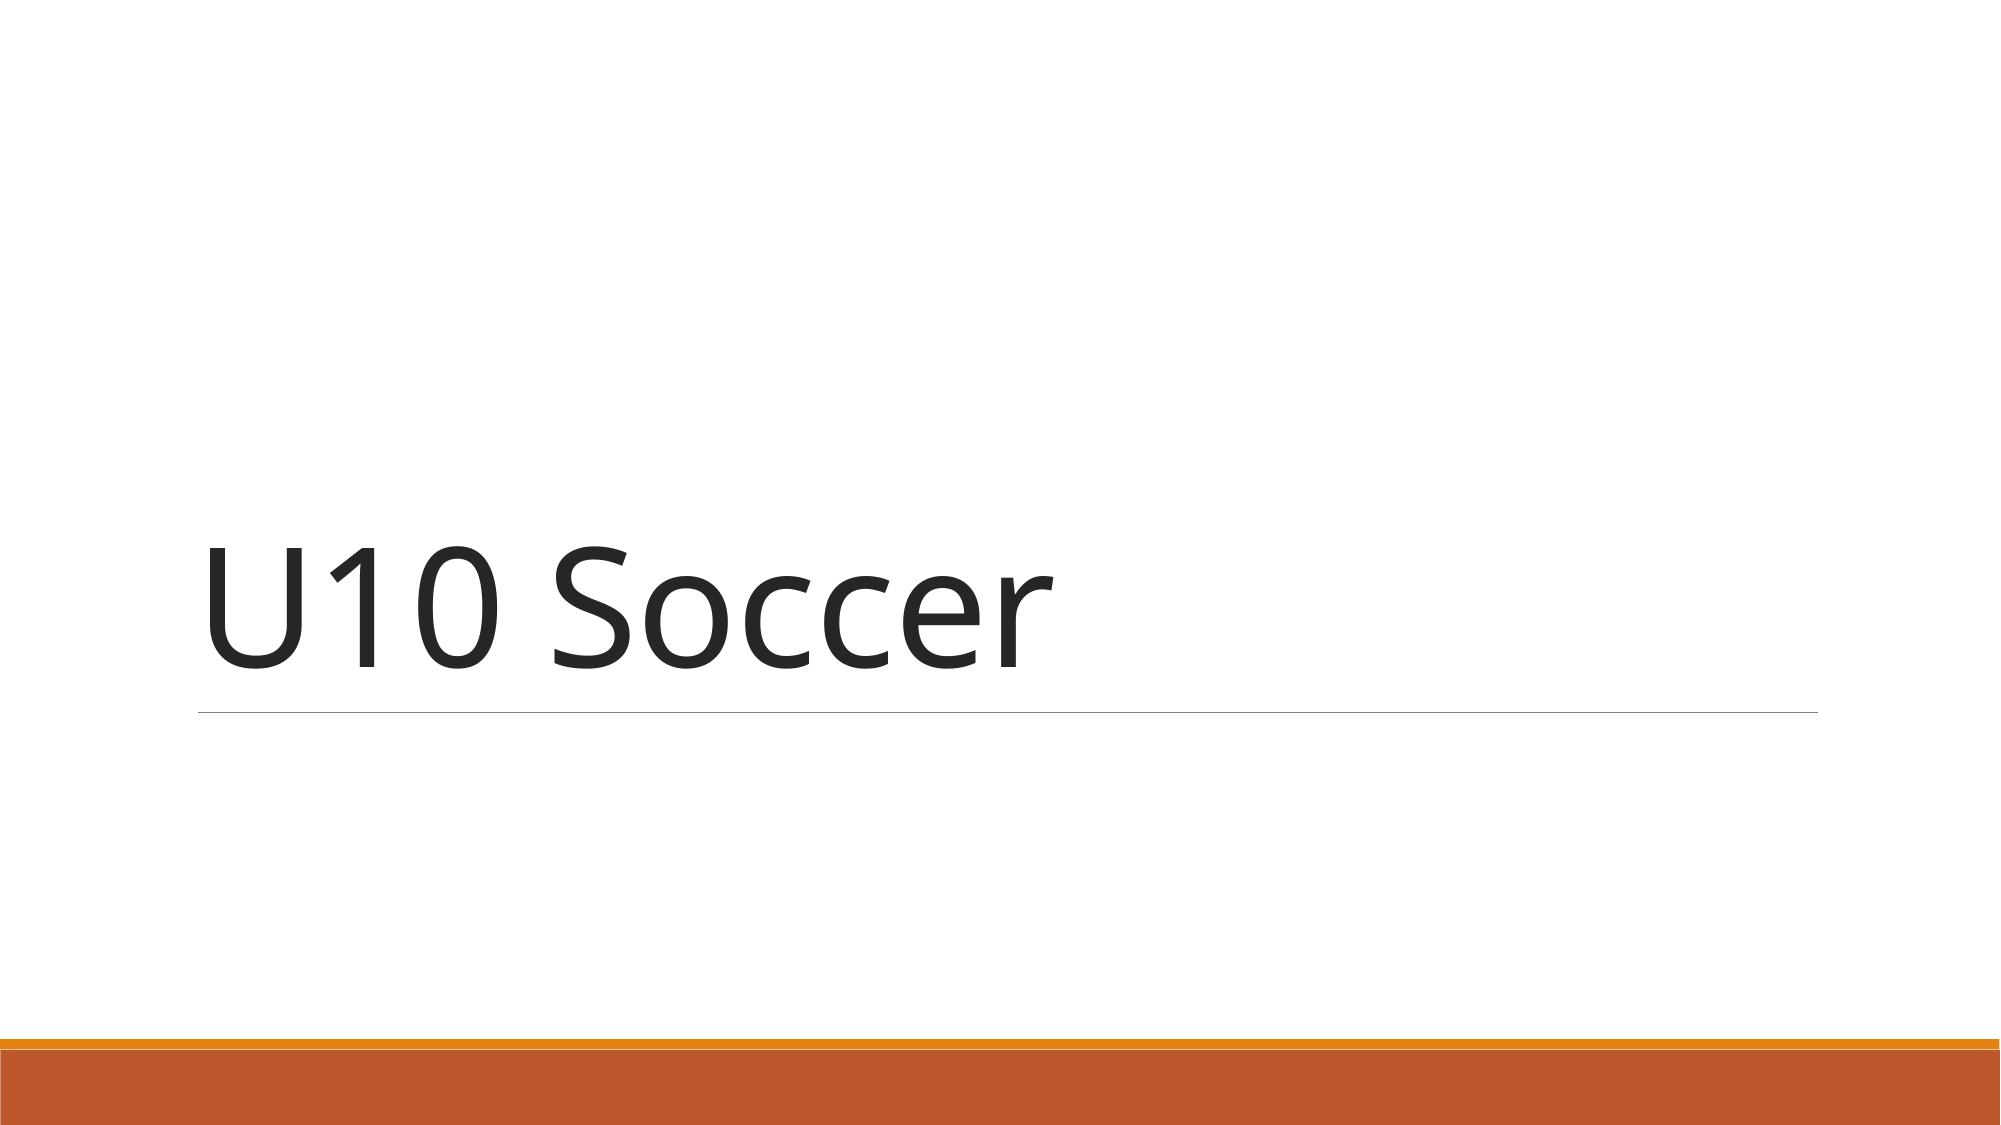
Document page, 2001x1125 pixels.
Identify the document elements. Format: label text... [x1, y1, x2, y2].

title U10 Soccer [180, 124, 1830, 710]
